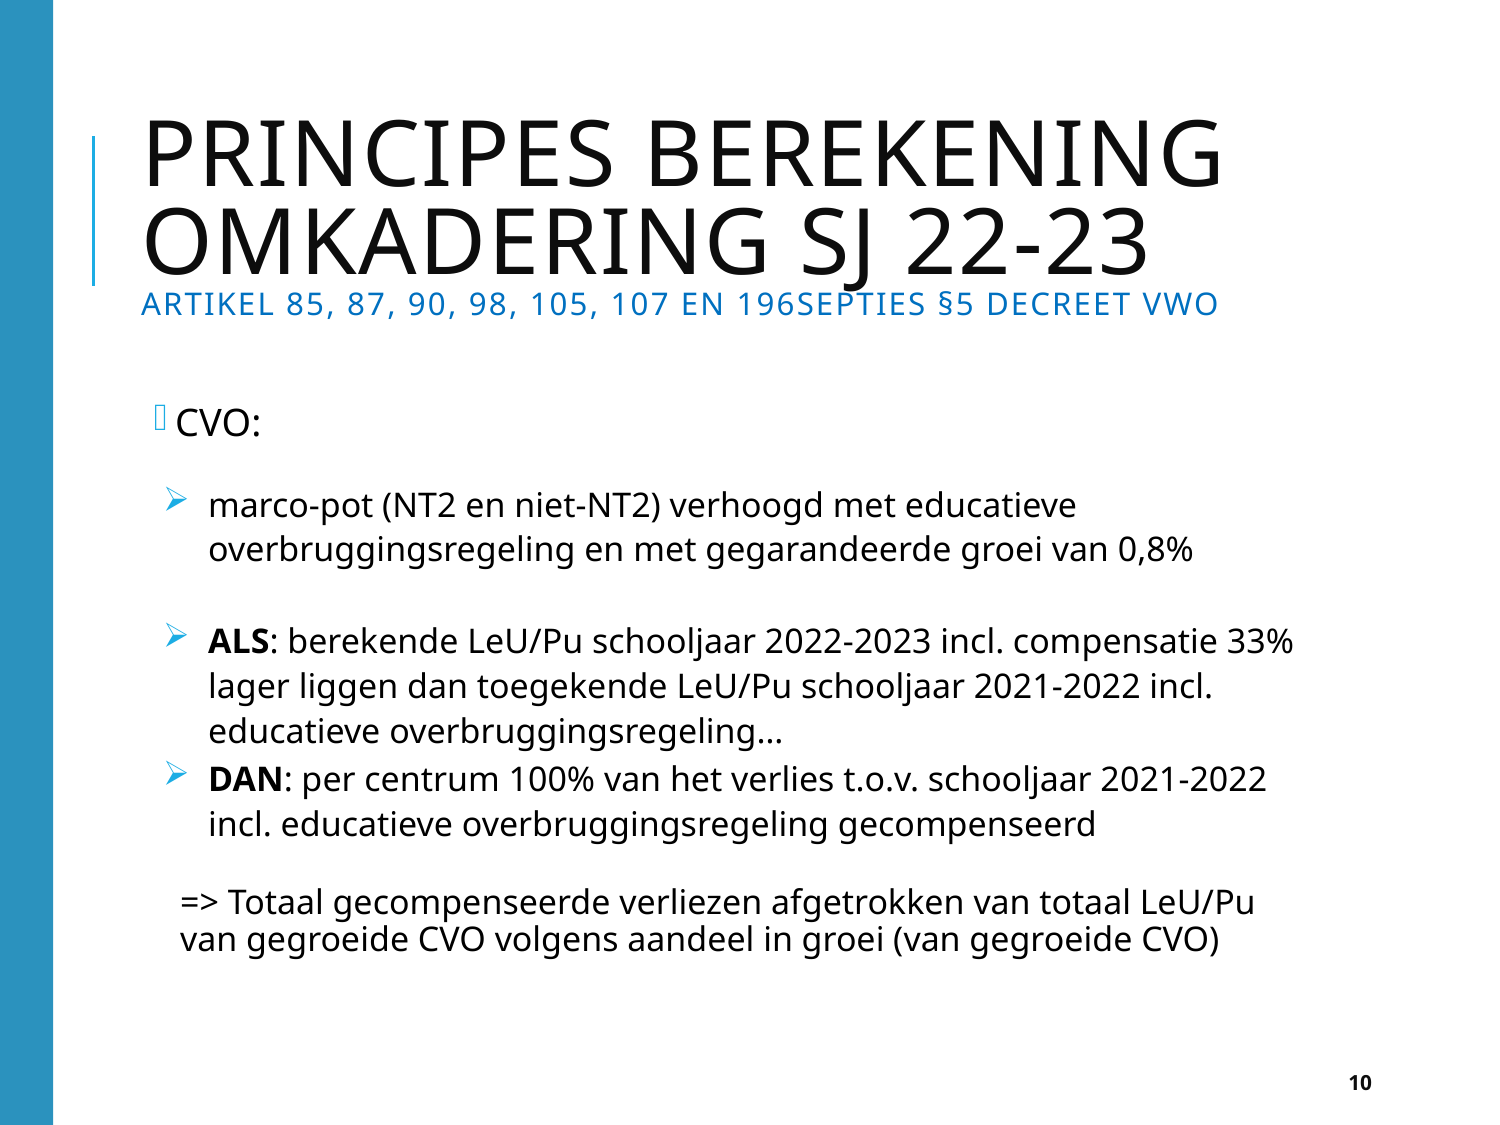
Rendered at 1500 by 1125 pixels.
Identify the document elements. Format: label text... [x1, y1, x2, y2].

title Principes berekening omkadering SJ 22-23 Artikel 85, 87, 90, 98, 105, 107 en 196septies §5 decreet VWO [126, 96, 1322, 342]
list CVO: marco-pot (NT2 en niet-NT2) verhoogd met educatieve overbruggingsregeling en met gegarandeerde groei van 0,8% ALS: berekende LeU/Pu schooljaar 2022-2023 incl. compensatie 33% lager liggen dan toegekende LeU/Pu schooljaar 2021-2022 incl. educatieve overbruggingsregeling… DAN: per centrum 100% van het verlies t.o.v. schooljaar 2021-2022 incl. educatieve overbruggingsregeling gecompenseerd => Totaal gecompenseerde verliezen afgetrokken van totaal LeU/Pu van gegroeide CVO volgens aandeel in groei (van gegroeide CVO) [126, 375, 1322, 1035]
slide_number 10 [1333, 1061, 1454, 1107]
